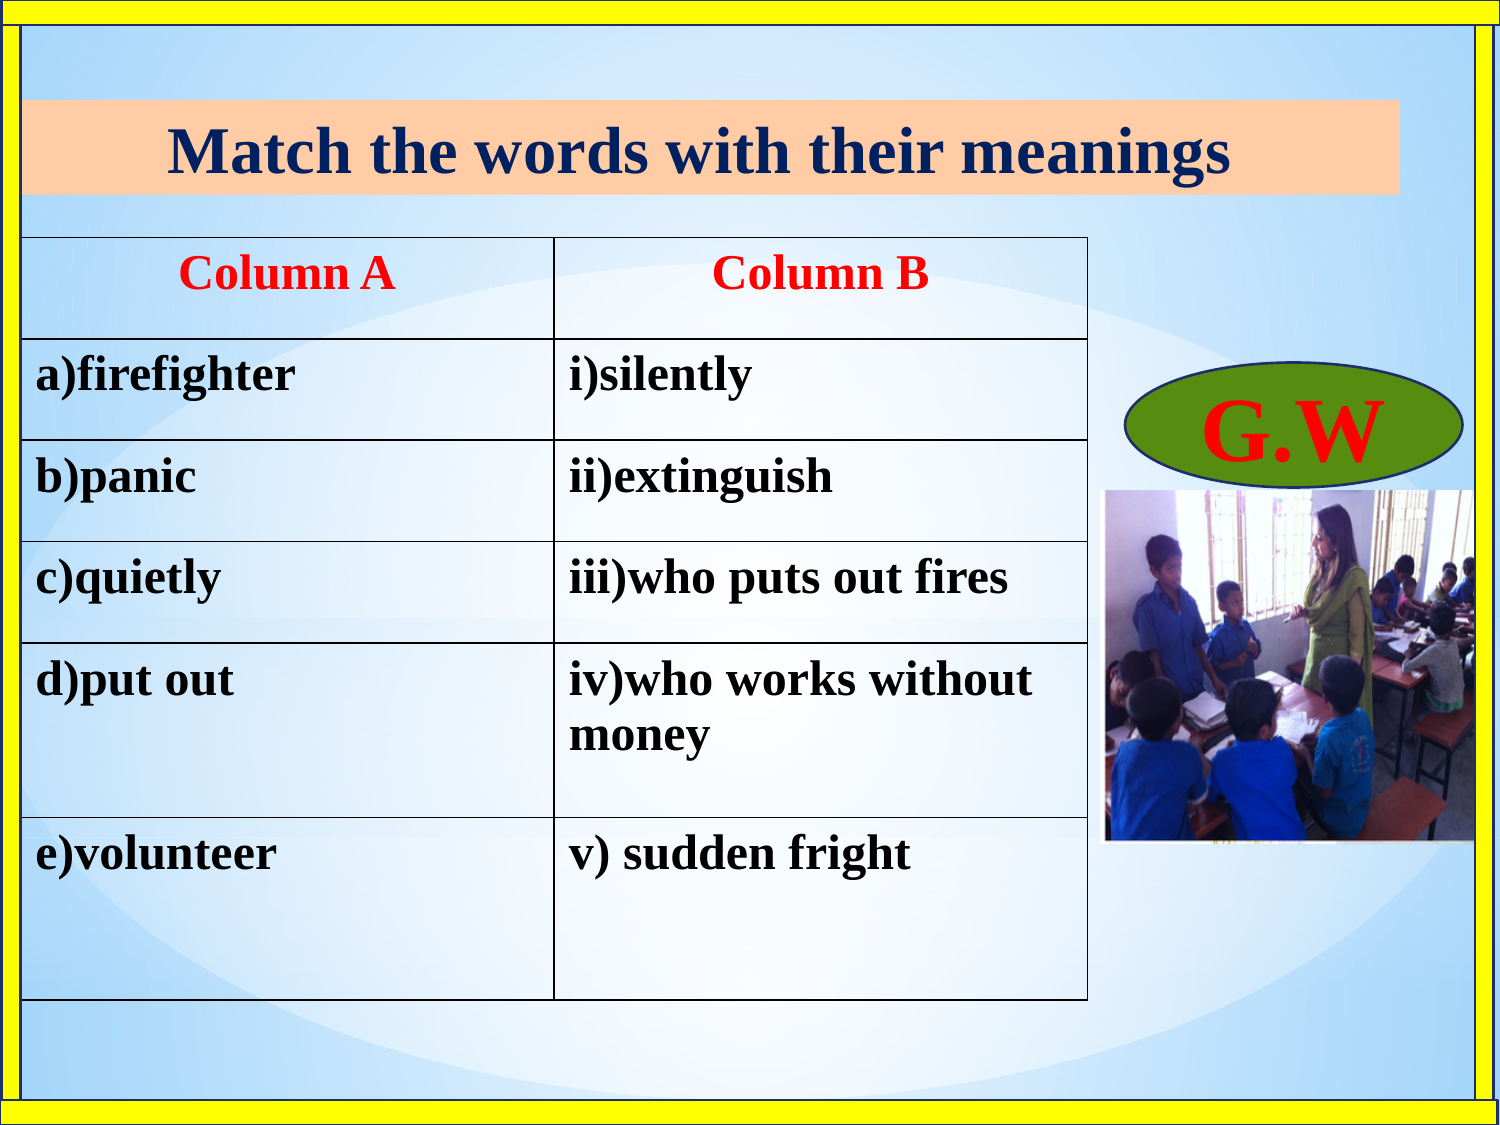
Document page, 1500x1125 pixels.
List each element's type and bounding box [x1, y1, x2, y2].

text_box [0, 0, 1500, 1125]
